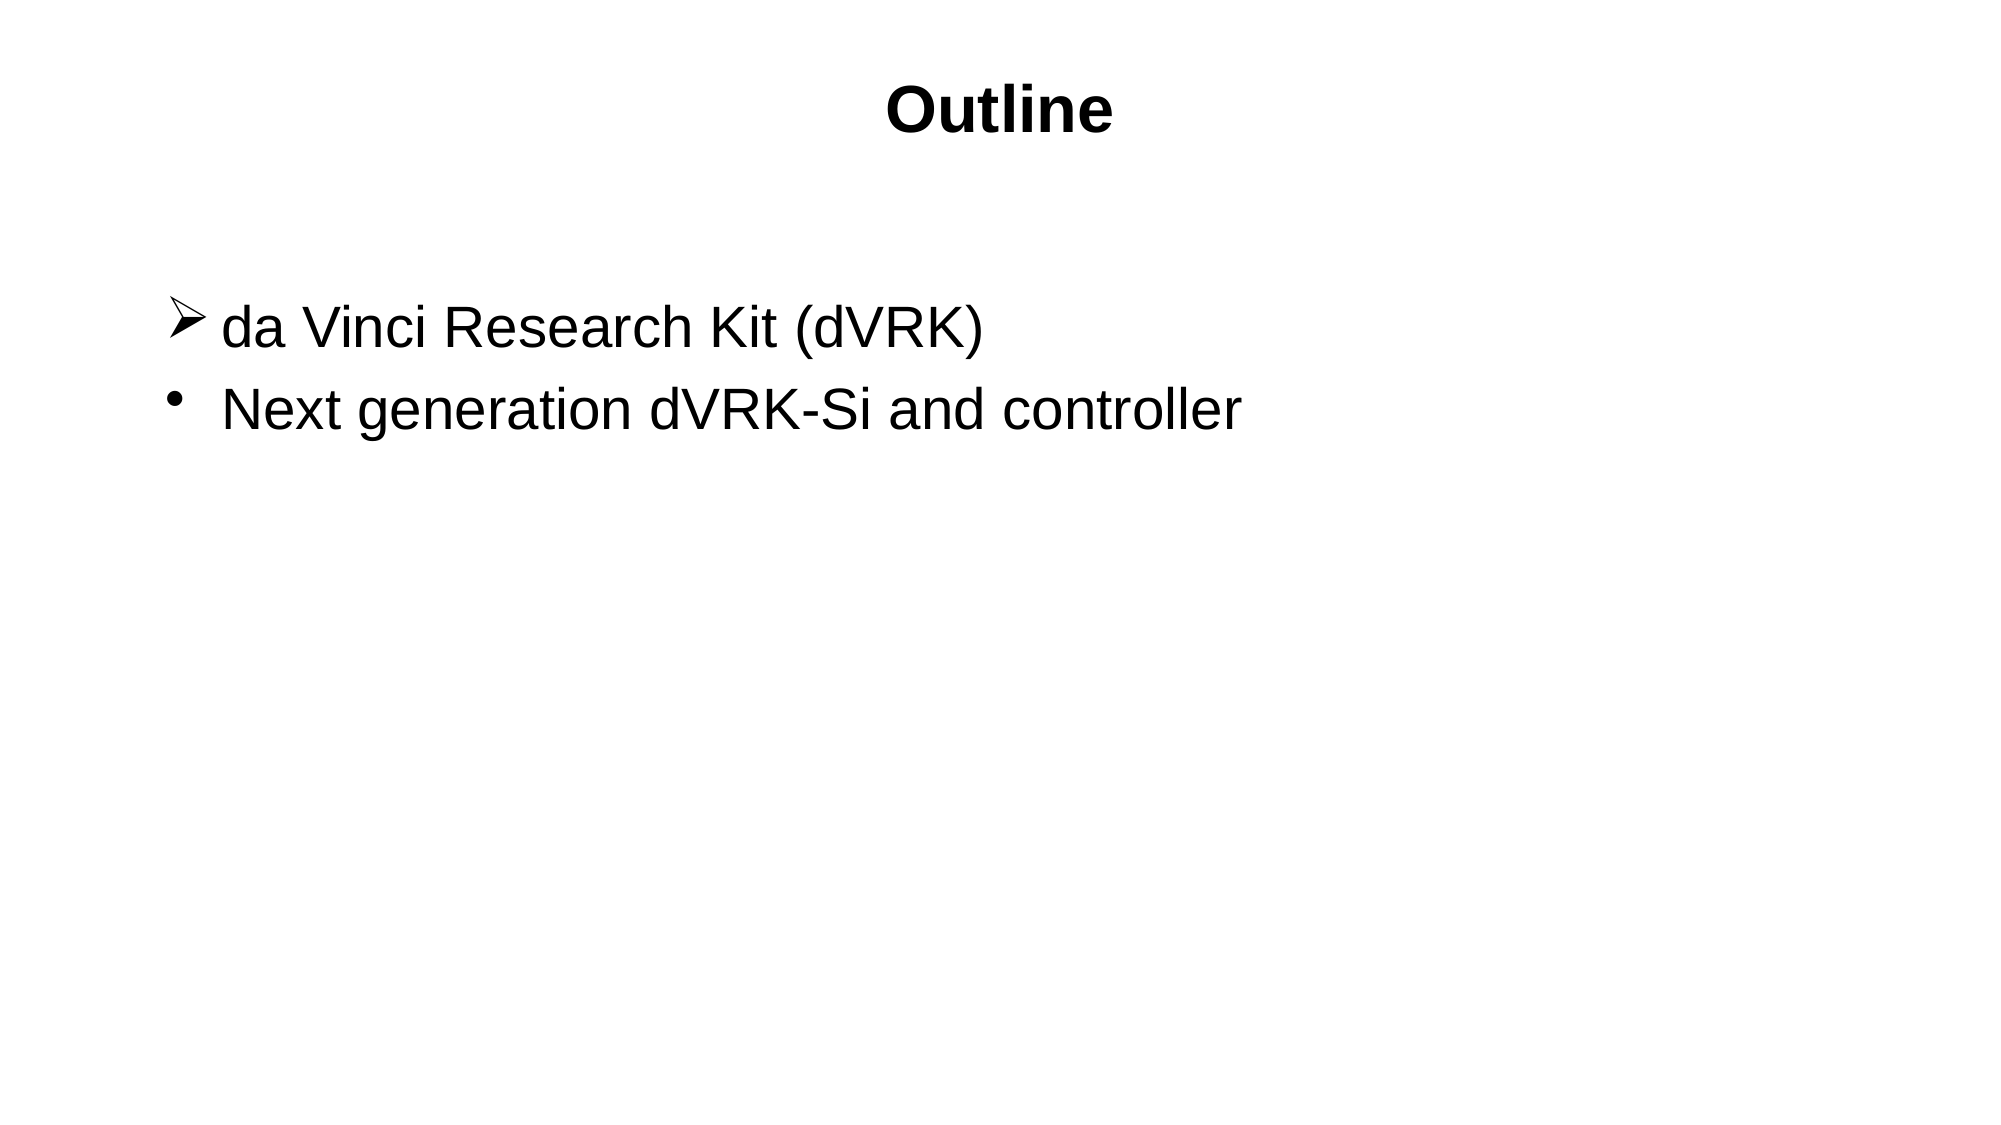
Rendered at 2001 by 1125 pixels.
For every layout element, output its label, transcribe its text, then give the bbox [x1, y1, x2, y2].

title Outline [150, 37, 1850, 175]
list da Vinci Research Kit (dVRK) Next generation dVRK-Si and controller [150, 200, 1850, 1000]
